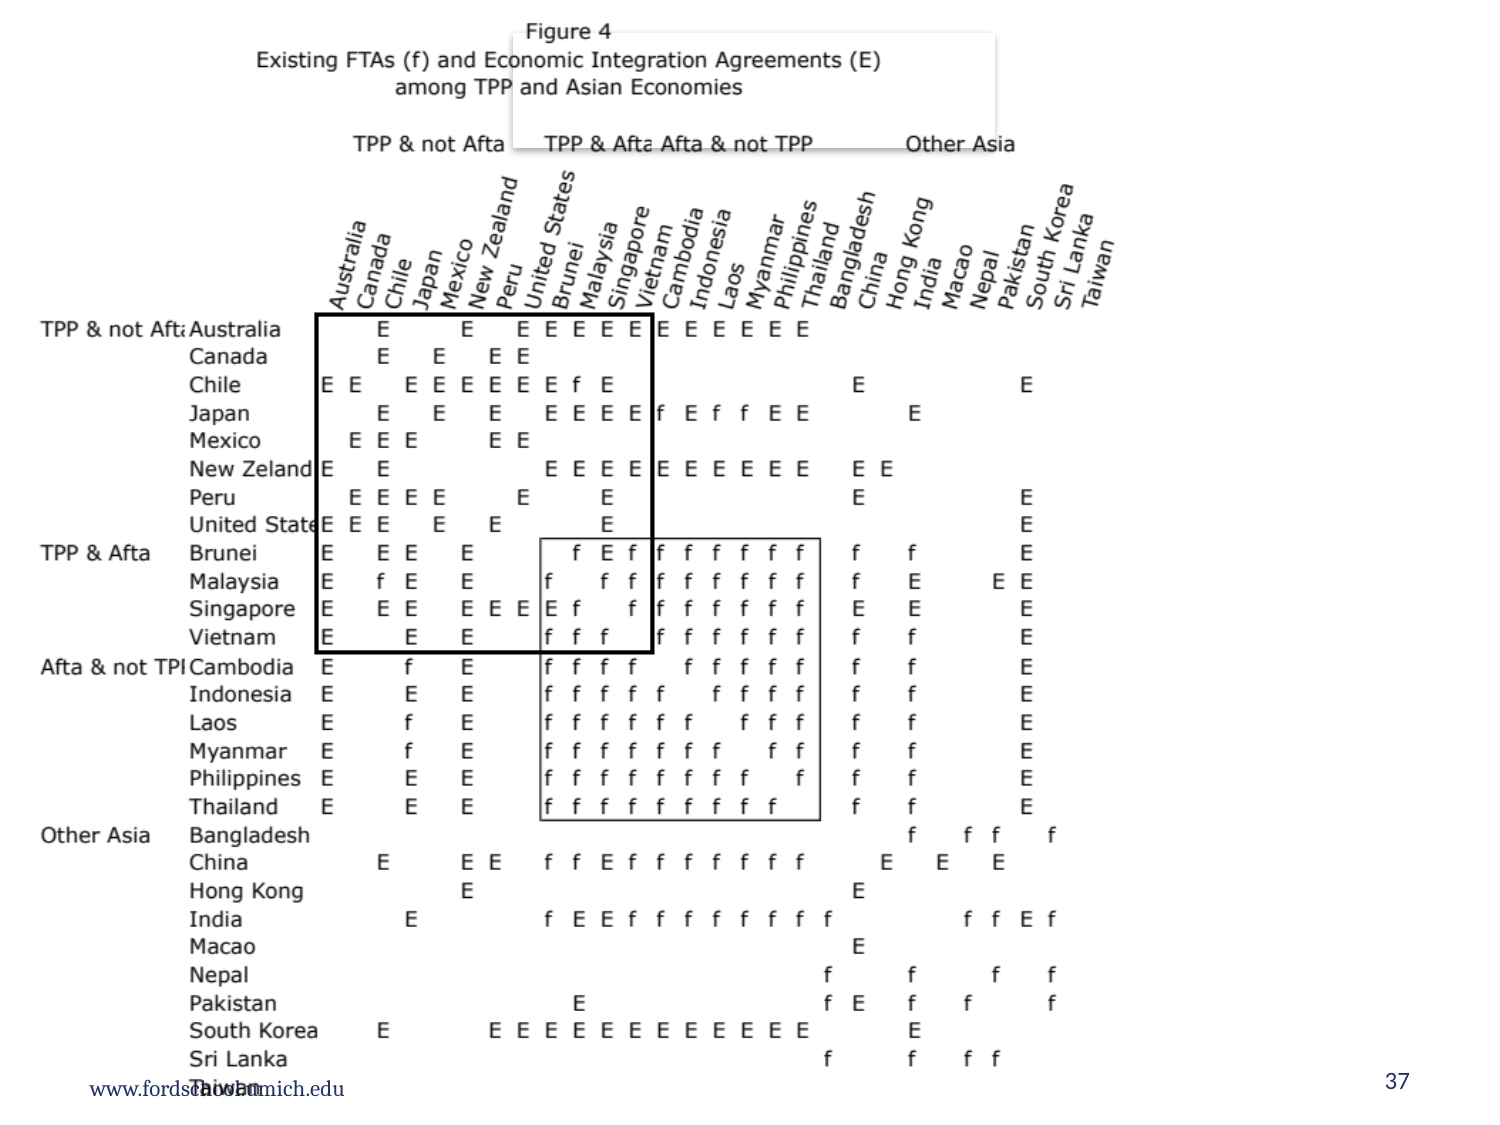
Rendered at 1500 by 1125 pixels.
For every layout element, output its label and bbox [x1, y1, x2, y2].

list [0, 0, 1500, 1125]
